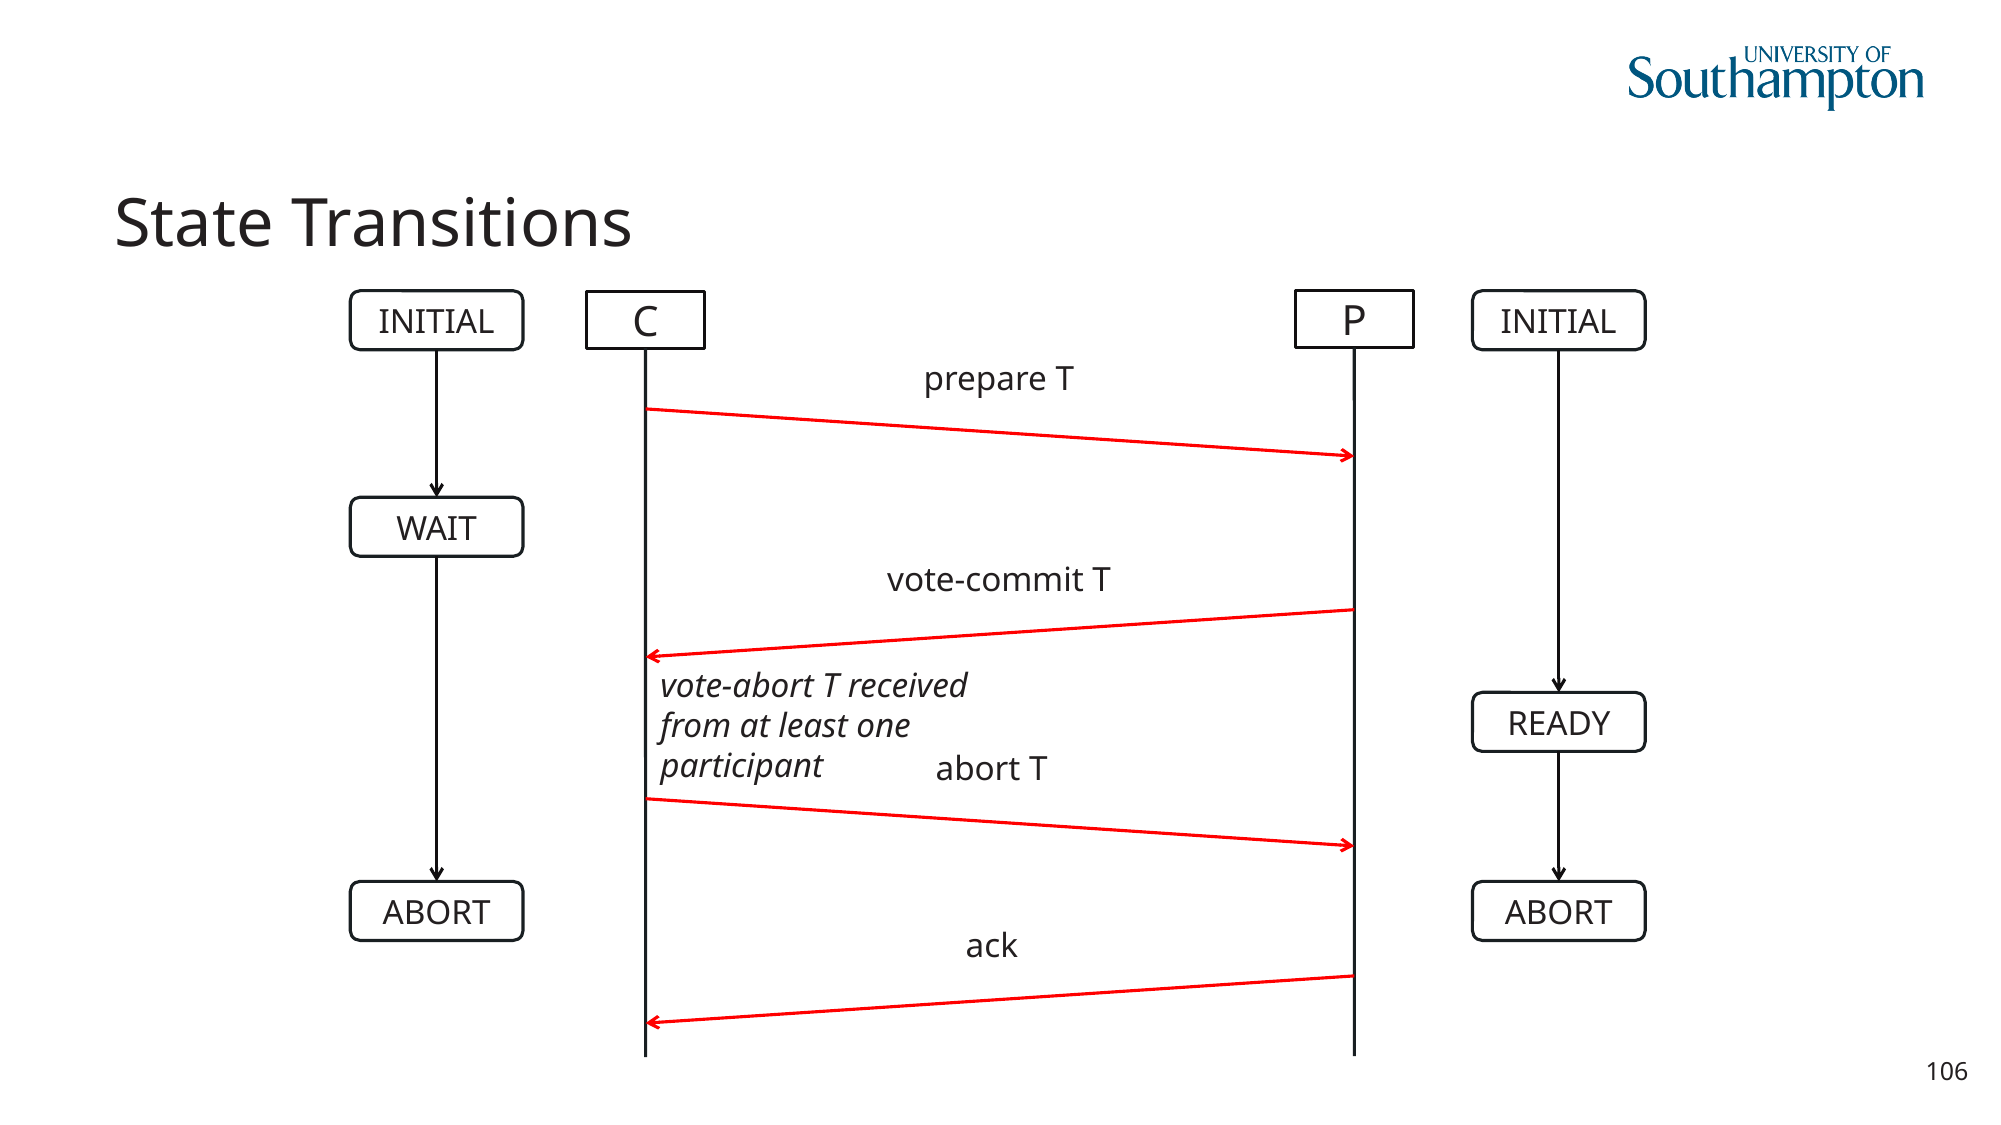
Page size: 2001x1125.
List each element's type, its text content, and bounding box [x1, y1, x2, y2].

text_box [645, 609, 1355, 657]
title State Transitions [102, 113, 1898, 268]
text_box P [1295, 290, 1414, 348]
text_box vote-abort T received from at least one participant [646, 657, 1024, 792]
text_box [645, 408, 1355, 457]
text_box vote-commit T [872, 550, 1127, 606]
text_box abort T [920, 739, 1063, 795]
text_box ack [950, 916, 1033, 972]
text_box INITIAL [350, 290, 524, 350]
text_box ABORT [1472, 881, 1646, 941]
text_box prepare T [908, 349, 1090, 405]
text_box READY [1472, 692, 1646, 752]
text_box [645, 975, 1355, 1024]
text_box C [586, 291, 705, 349]
text_box ABORT [350, 881, 524, 941]
picture [1629, 46, 1924, 111]
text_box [645, 798, 1355, 846]
text_box WAIT [350, 497, 524, 557]
picture [1869, 48, 1877, 60]
text_box INITIAL [1472, 290, 1646, 350]
picture [1629, 71, 1648, 95]
